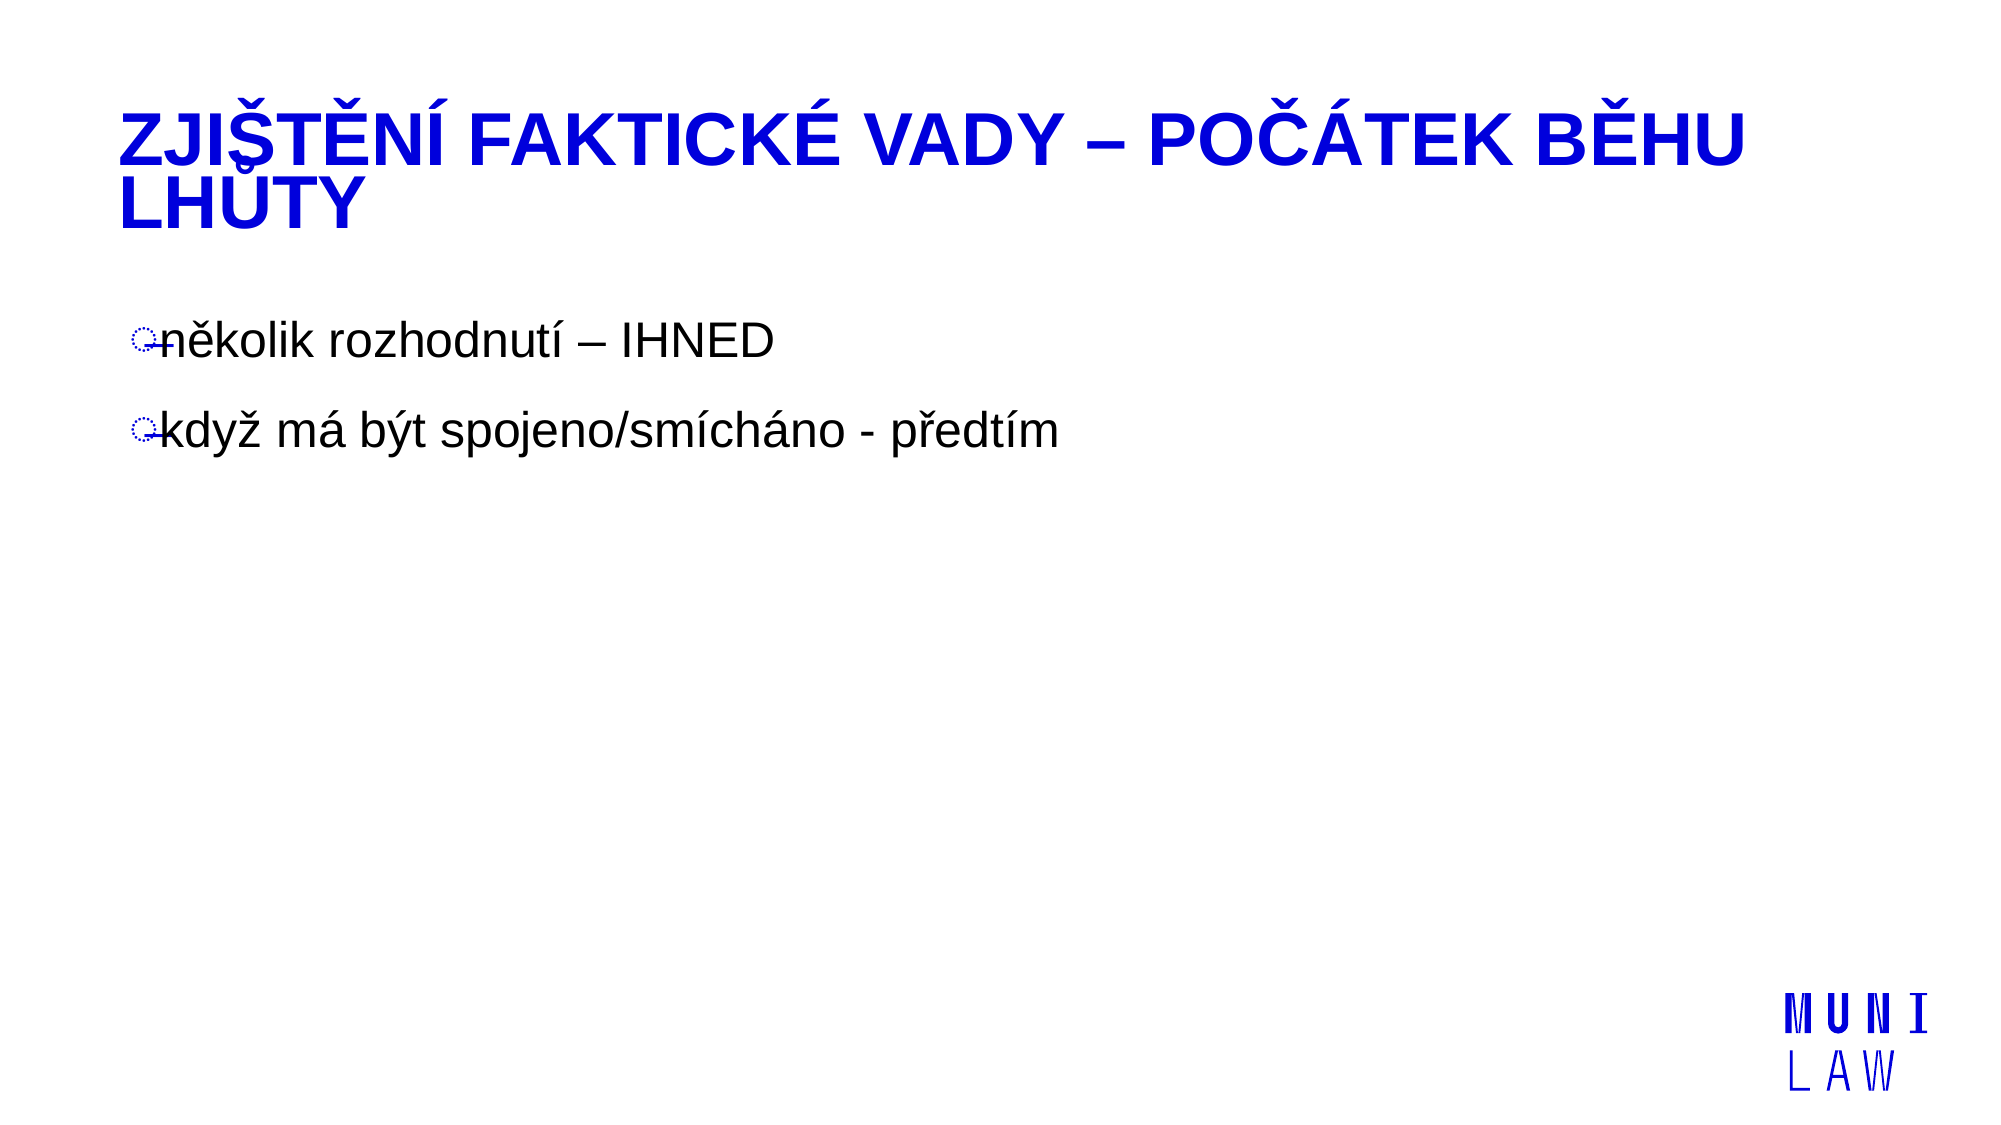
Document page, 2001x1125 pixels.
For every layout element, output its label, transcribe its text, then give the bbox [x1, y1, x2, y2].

list několik rozhodnutí – IHNED když má být spojeno/smícháno - předtím [118, 277, 1883, 957]
title Zjištění faktické vady – počátek běhu lhůty [118, 118, 1883, 193]
